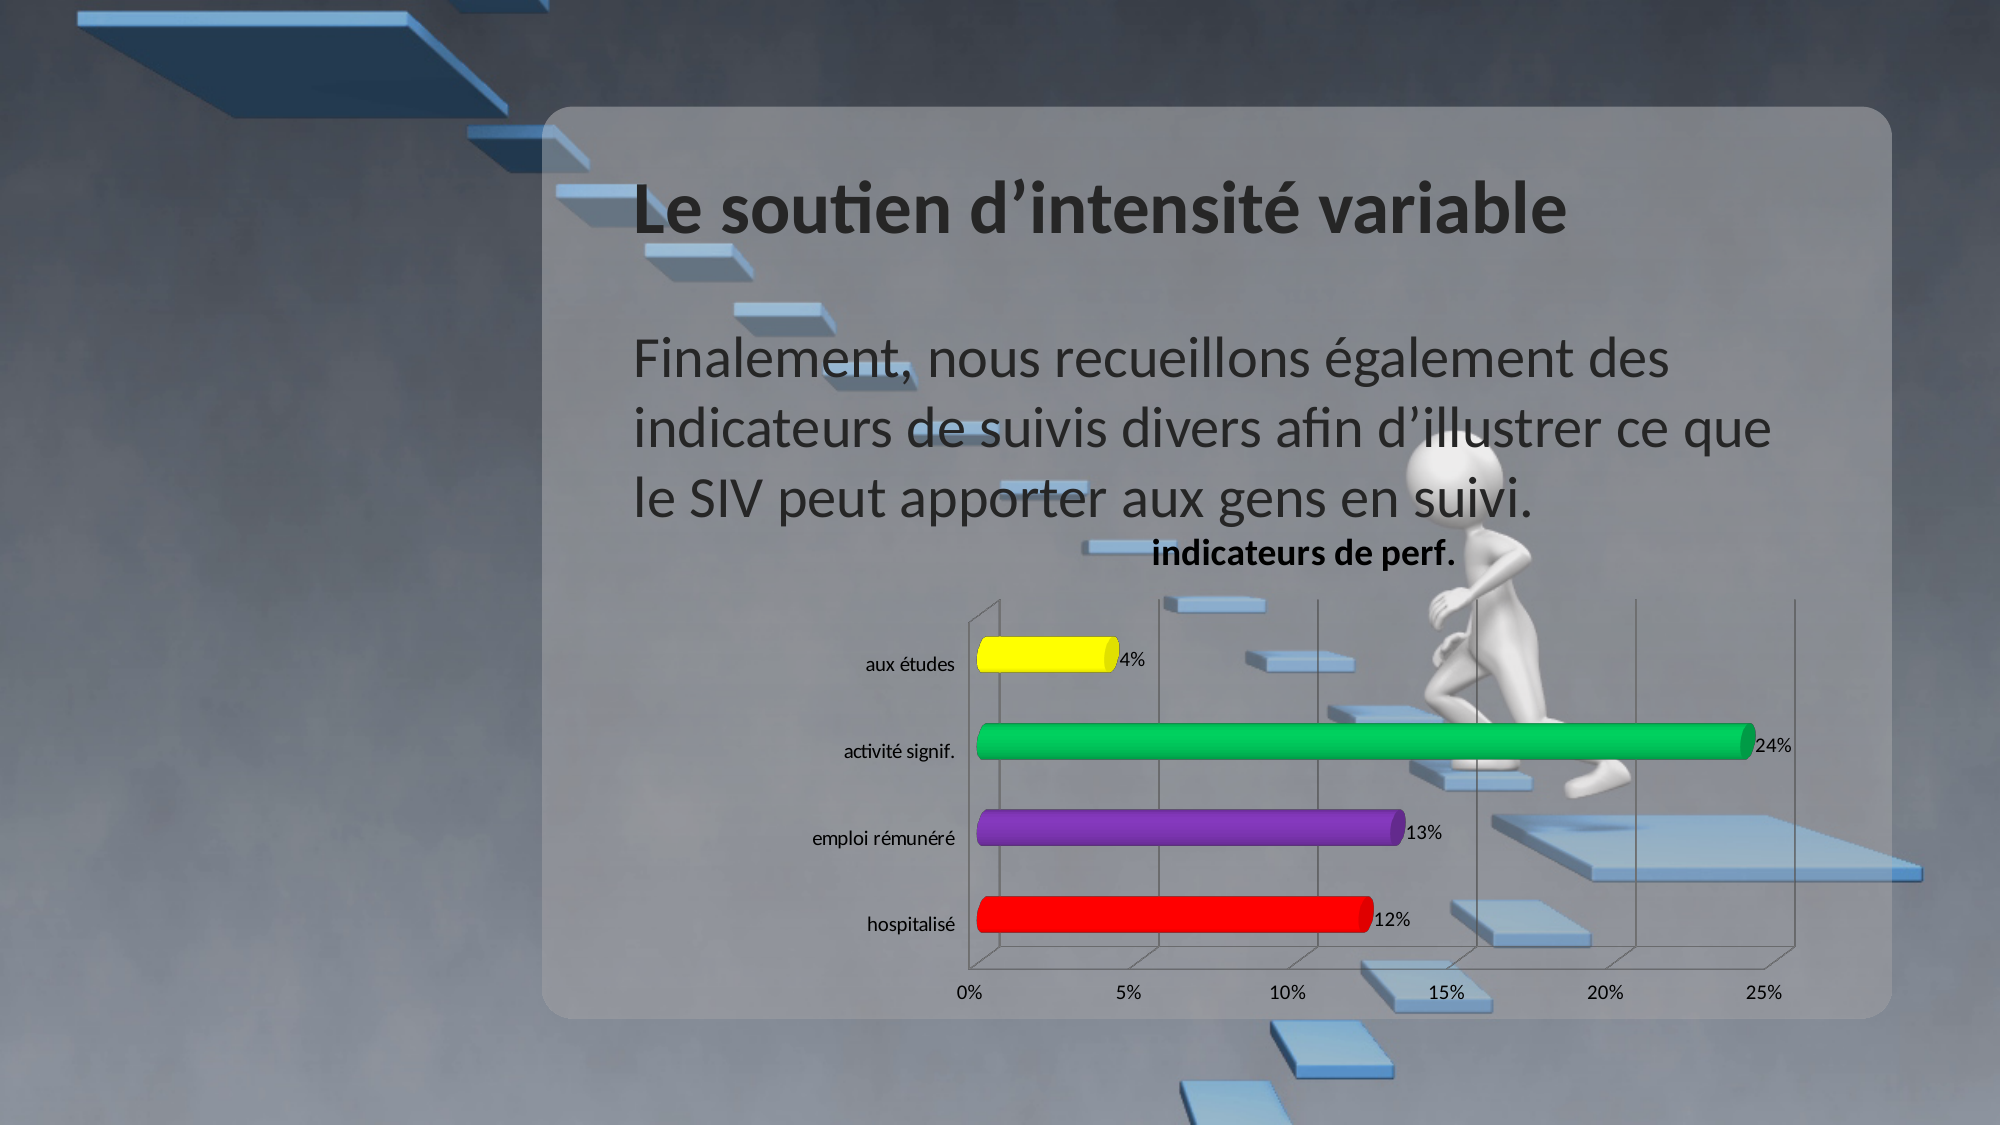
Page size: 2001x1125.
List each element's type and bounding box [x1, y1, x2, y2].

text_box [0, 0, 2000, 1125]
text_box [542, 106, 1893, 1019]
chart [791, 507, 1816, 1019]
